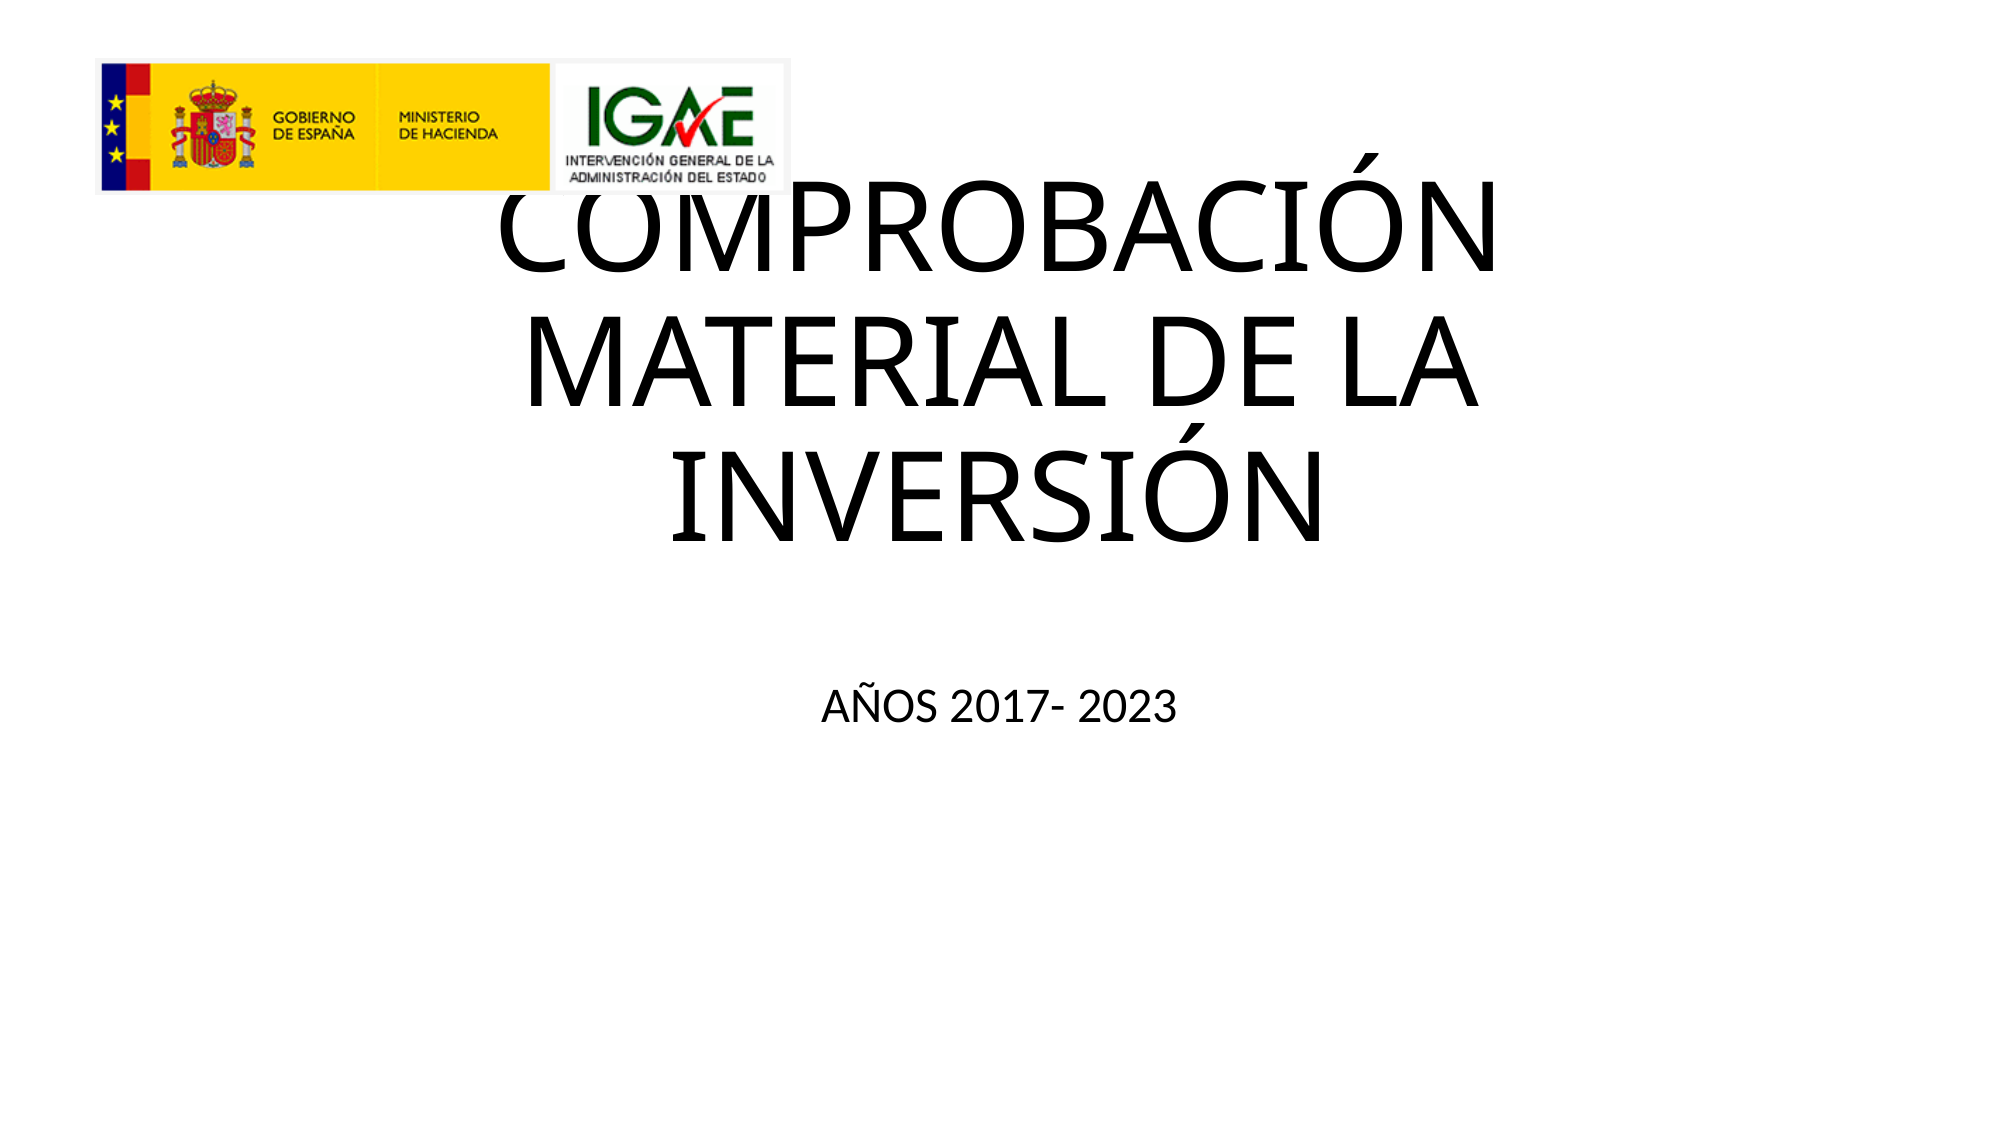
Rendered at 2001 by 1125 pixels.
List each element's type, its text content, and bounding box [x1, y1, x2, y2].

subtitle AÑOS 2017- 2023 [249, 590, 1750, 863]
picture [95, 58, 791, 195]
title COMPROBACIÓN MATERIAL DE LA INVERSIÓN [249, 184, 1750, 576]
